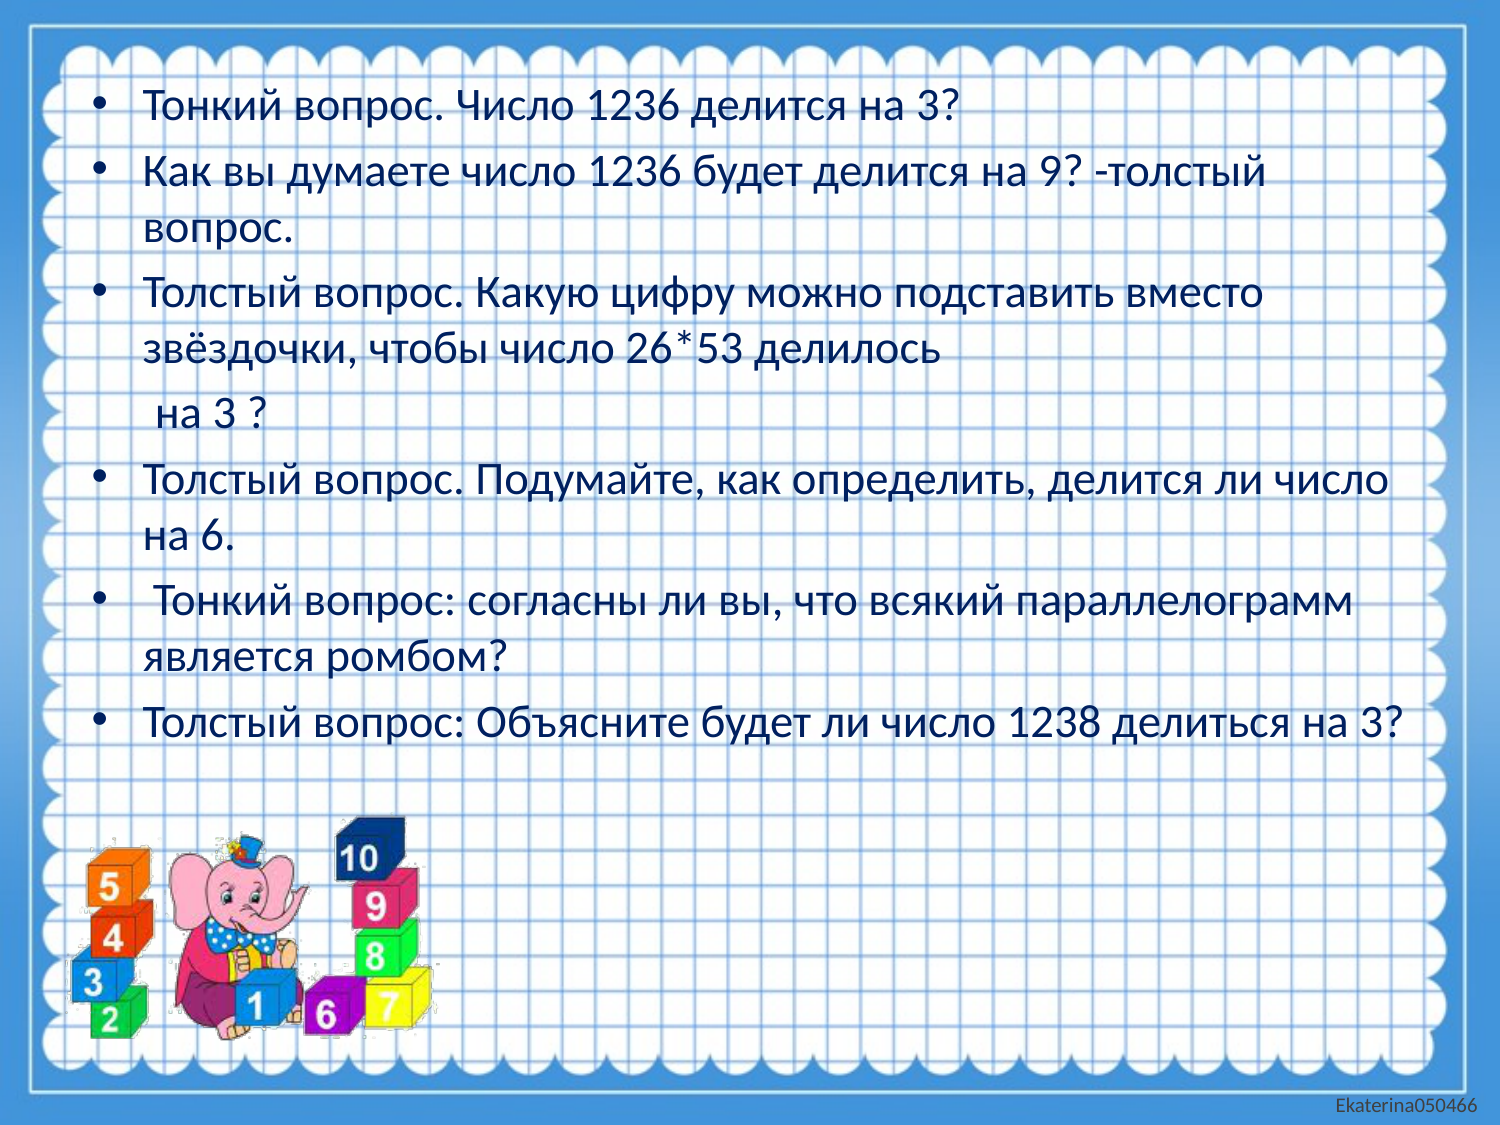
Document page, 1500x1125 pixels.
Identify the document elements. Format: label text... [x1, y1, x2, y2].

picture [0, 0, 1500, 1125]
list Тонкий вопрос. Число 1236 делится на 3? Как вы думаете число 1236 будет делится на 9? -толстый вопрос. Толстый вопрос. Какую цифру можно подставить вместо звёздочки, чтобы число 26*53 делилось на 3 ? Толстый вопрос. Подумайте, как определить, делится ли число на 6. Тонкий вопрос: согласны ли вы, что всякий параллелограмм является ромбом? Толстый вопрос: Объясните будет ли число 1238 делиться на 3? [76, 66, 1427, 809]
